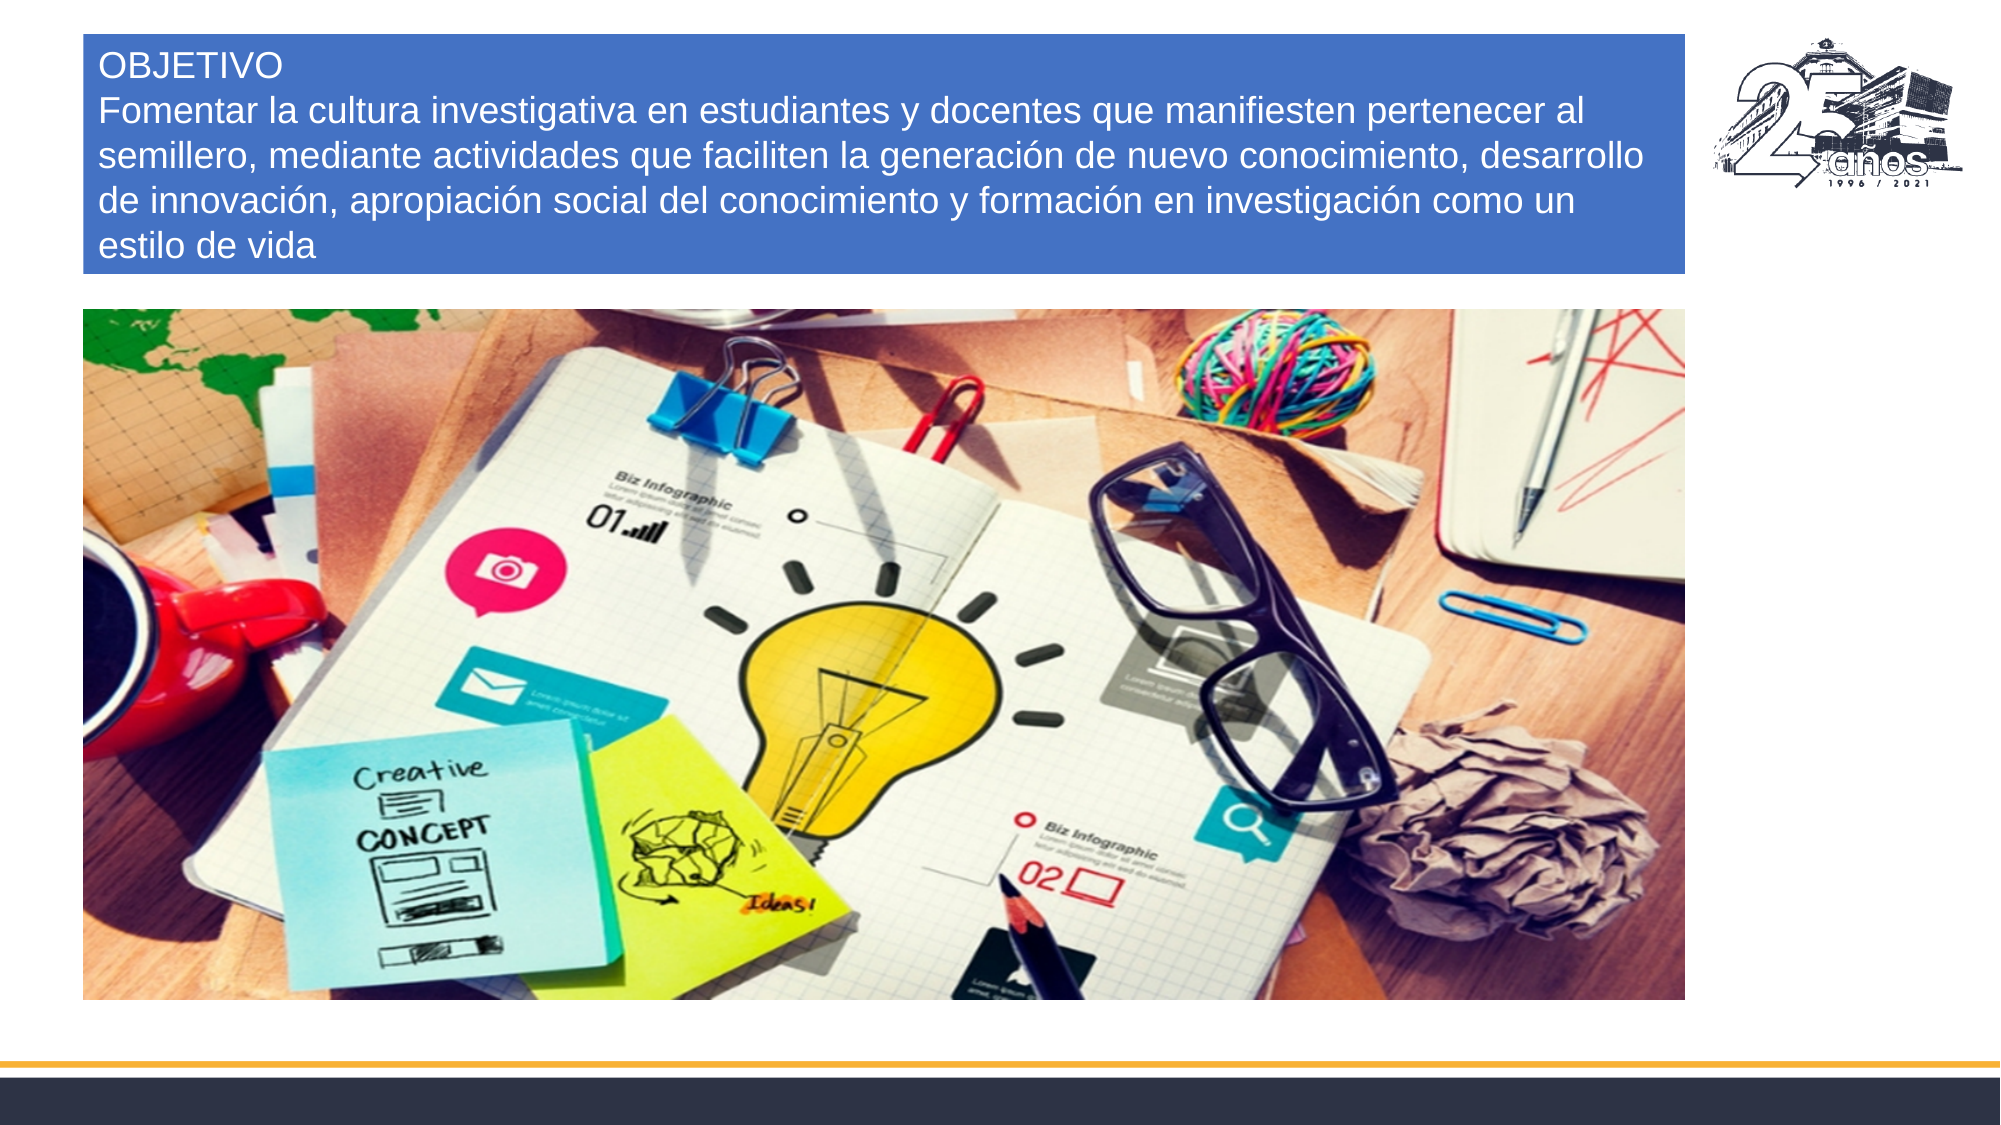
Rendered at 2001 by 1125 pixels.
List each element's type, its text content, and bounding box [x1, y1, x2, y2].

picture [0, 0, 2000, 1125]
text_box OBJETIVO Fomentar la cultura investigativa en estudiantes y docentes que manifiesten pertenecer al semillero, mediante actividades que faciliten la generación de nuevo conocimiento, desarrollo de innovación, apropiación social del conocimiento y formación en investigación como un estilo de vida [83, 34, 1685, 274]
